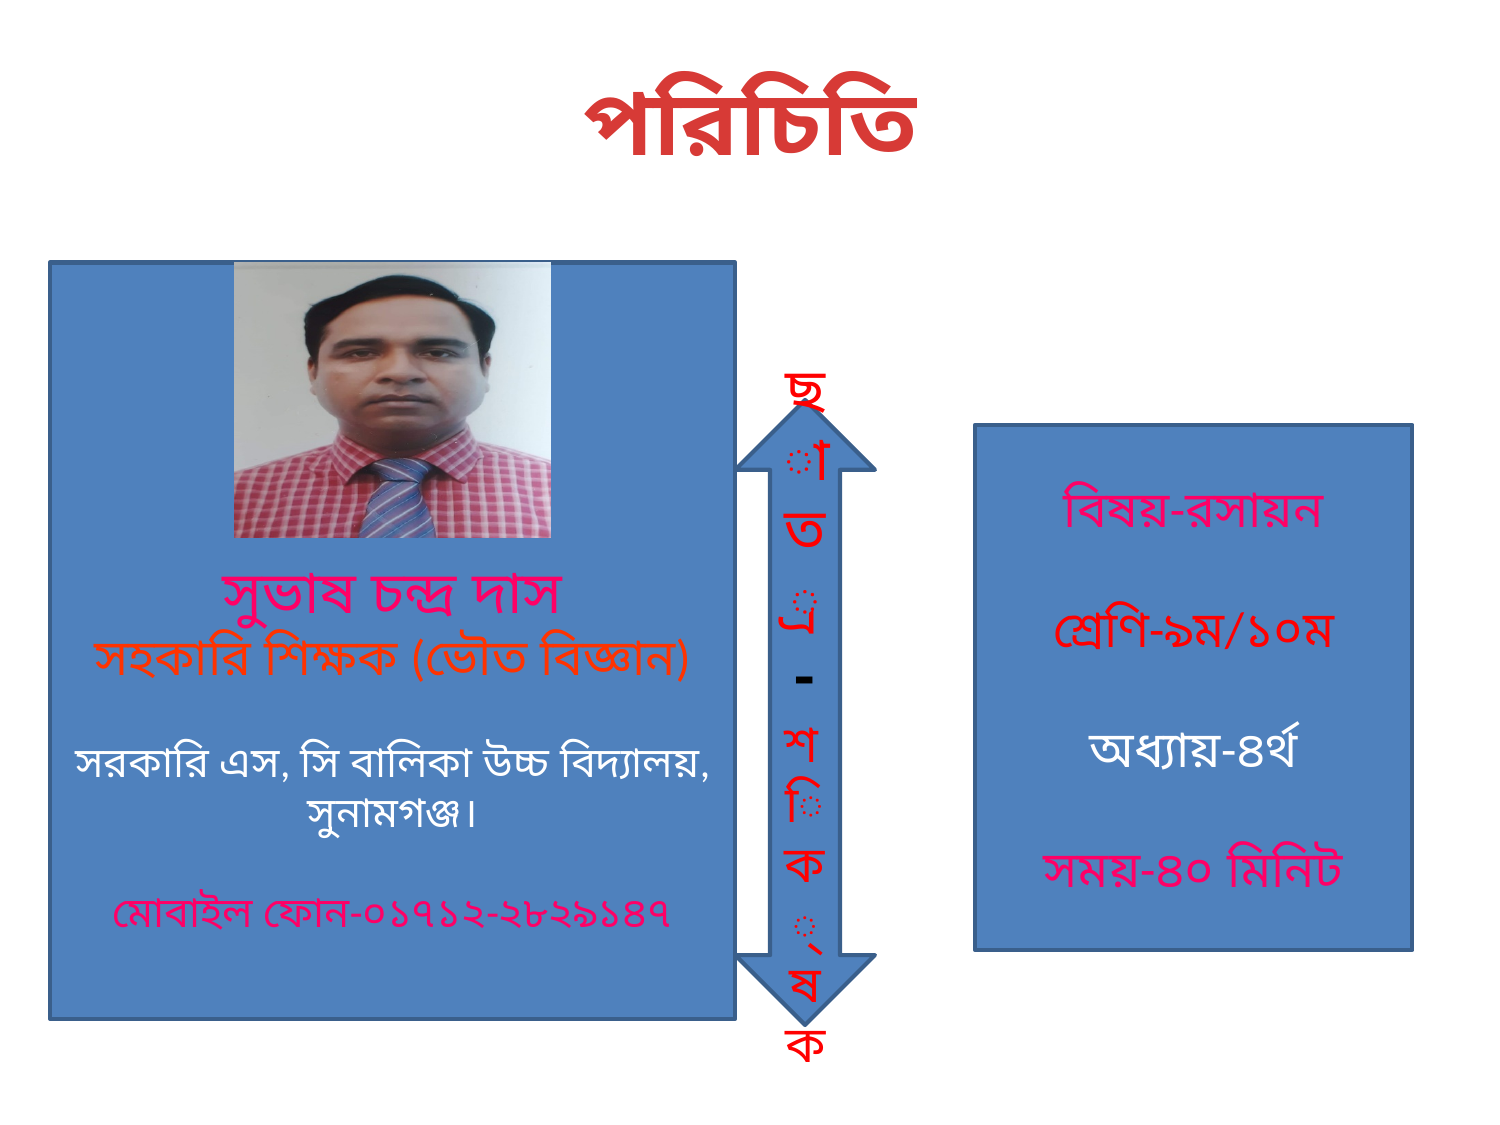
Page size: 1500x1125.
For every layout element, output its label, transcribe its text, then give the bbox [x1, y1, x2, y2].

text_box সুভাষ চন্দ্র দাস সহকারি শিক্ষক (ভৌত বিজ্ঞান) সরকারি এস, সি বালিকা উচ্চ বিদ্যালয়, সুনামগঞ্জ। মোবাইল ফোন-০১৭১২-২৮২৯১৪৭ [48, 260, 737, 1021]
title পরিচিতি [112, 37, 1388, 200]
text_box বিষয়-রসায়ন শ্রেণি-৯ম/১০ম অধ্যায়-৪র্থ সময়-৪০ মিনিট [973, 423, 1414, 952]
picture [234, 262, 551, 538]
text_box ছাত্র-শিক্ষক [737, 397, 877, 1028]
